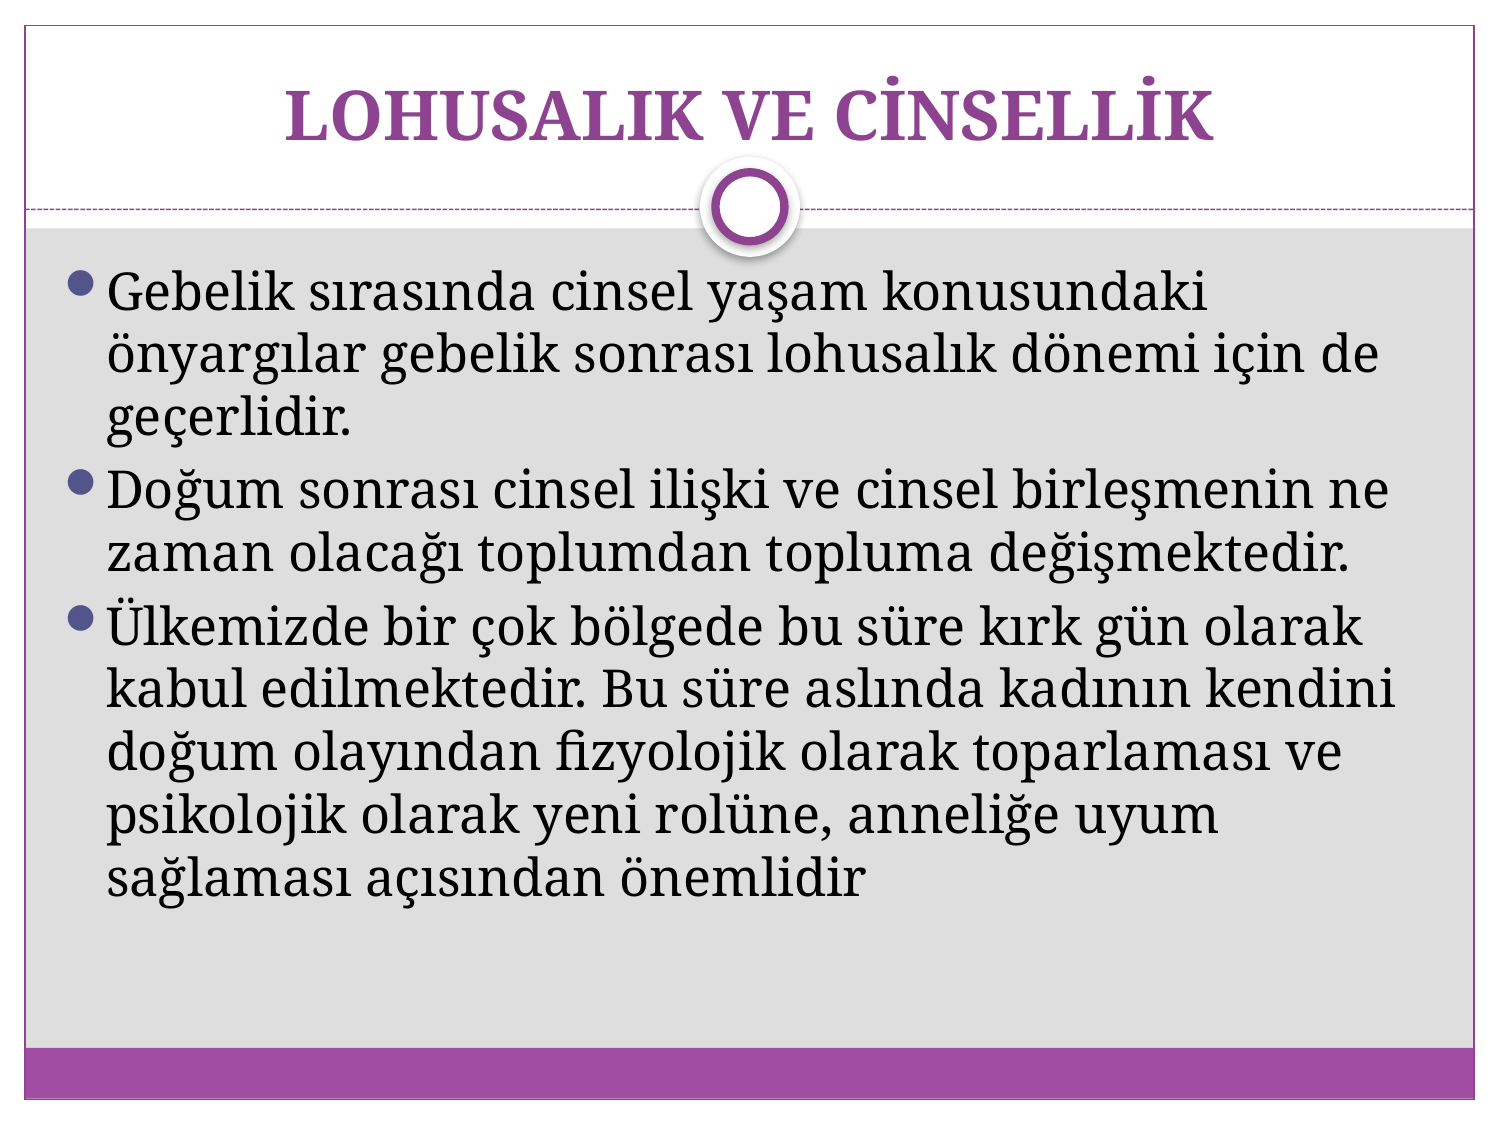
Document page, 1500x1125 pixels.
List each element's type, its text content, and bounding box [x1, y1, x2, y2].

title LOHUSALIK VE CİNSELLİK [49, 37, 1450, 162]
list Gebelik sırasında cinsel yaşam konusundaki önyargılar gebelik sonrası lohusalık dönemi için de geçerlidir. Doğum sonrası cinsel ilişki ve cinsel birleşmenin ne zaman olacağı toplumdan topluma değişmektedir. Ülkemizde bir çok bölgede bu süre kırk gün olarak kabul edilmektedir. Bu süre aslında kadının kendini doğum olayından fizyolojik olarak toparlaması ve psikolojik olarak yeni rolüne, anneliğe uyum sağlaması açısından önemlidir [49, 250, 1445, 1001]
